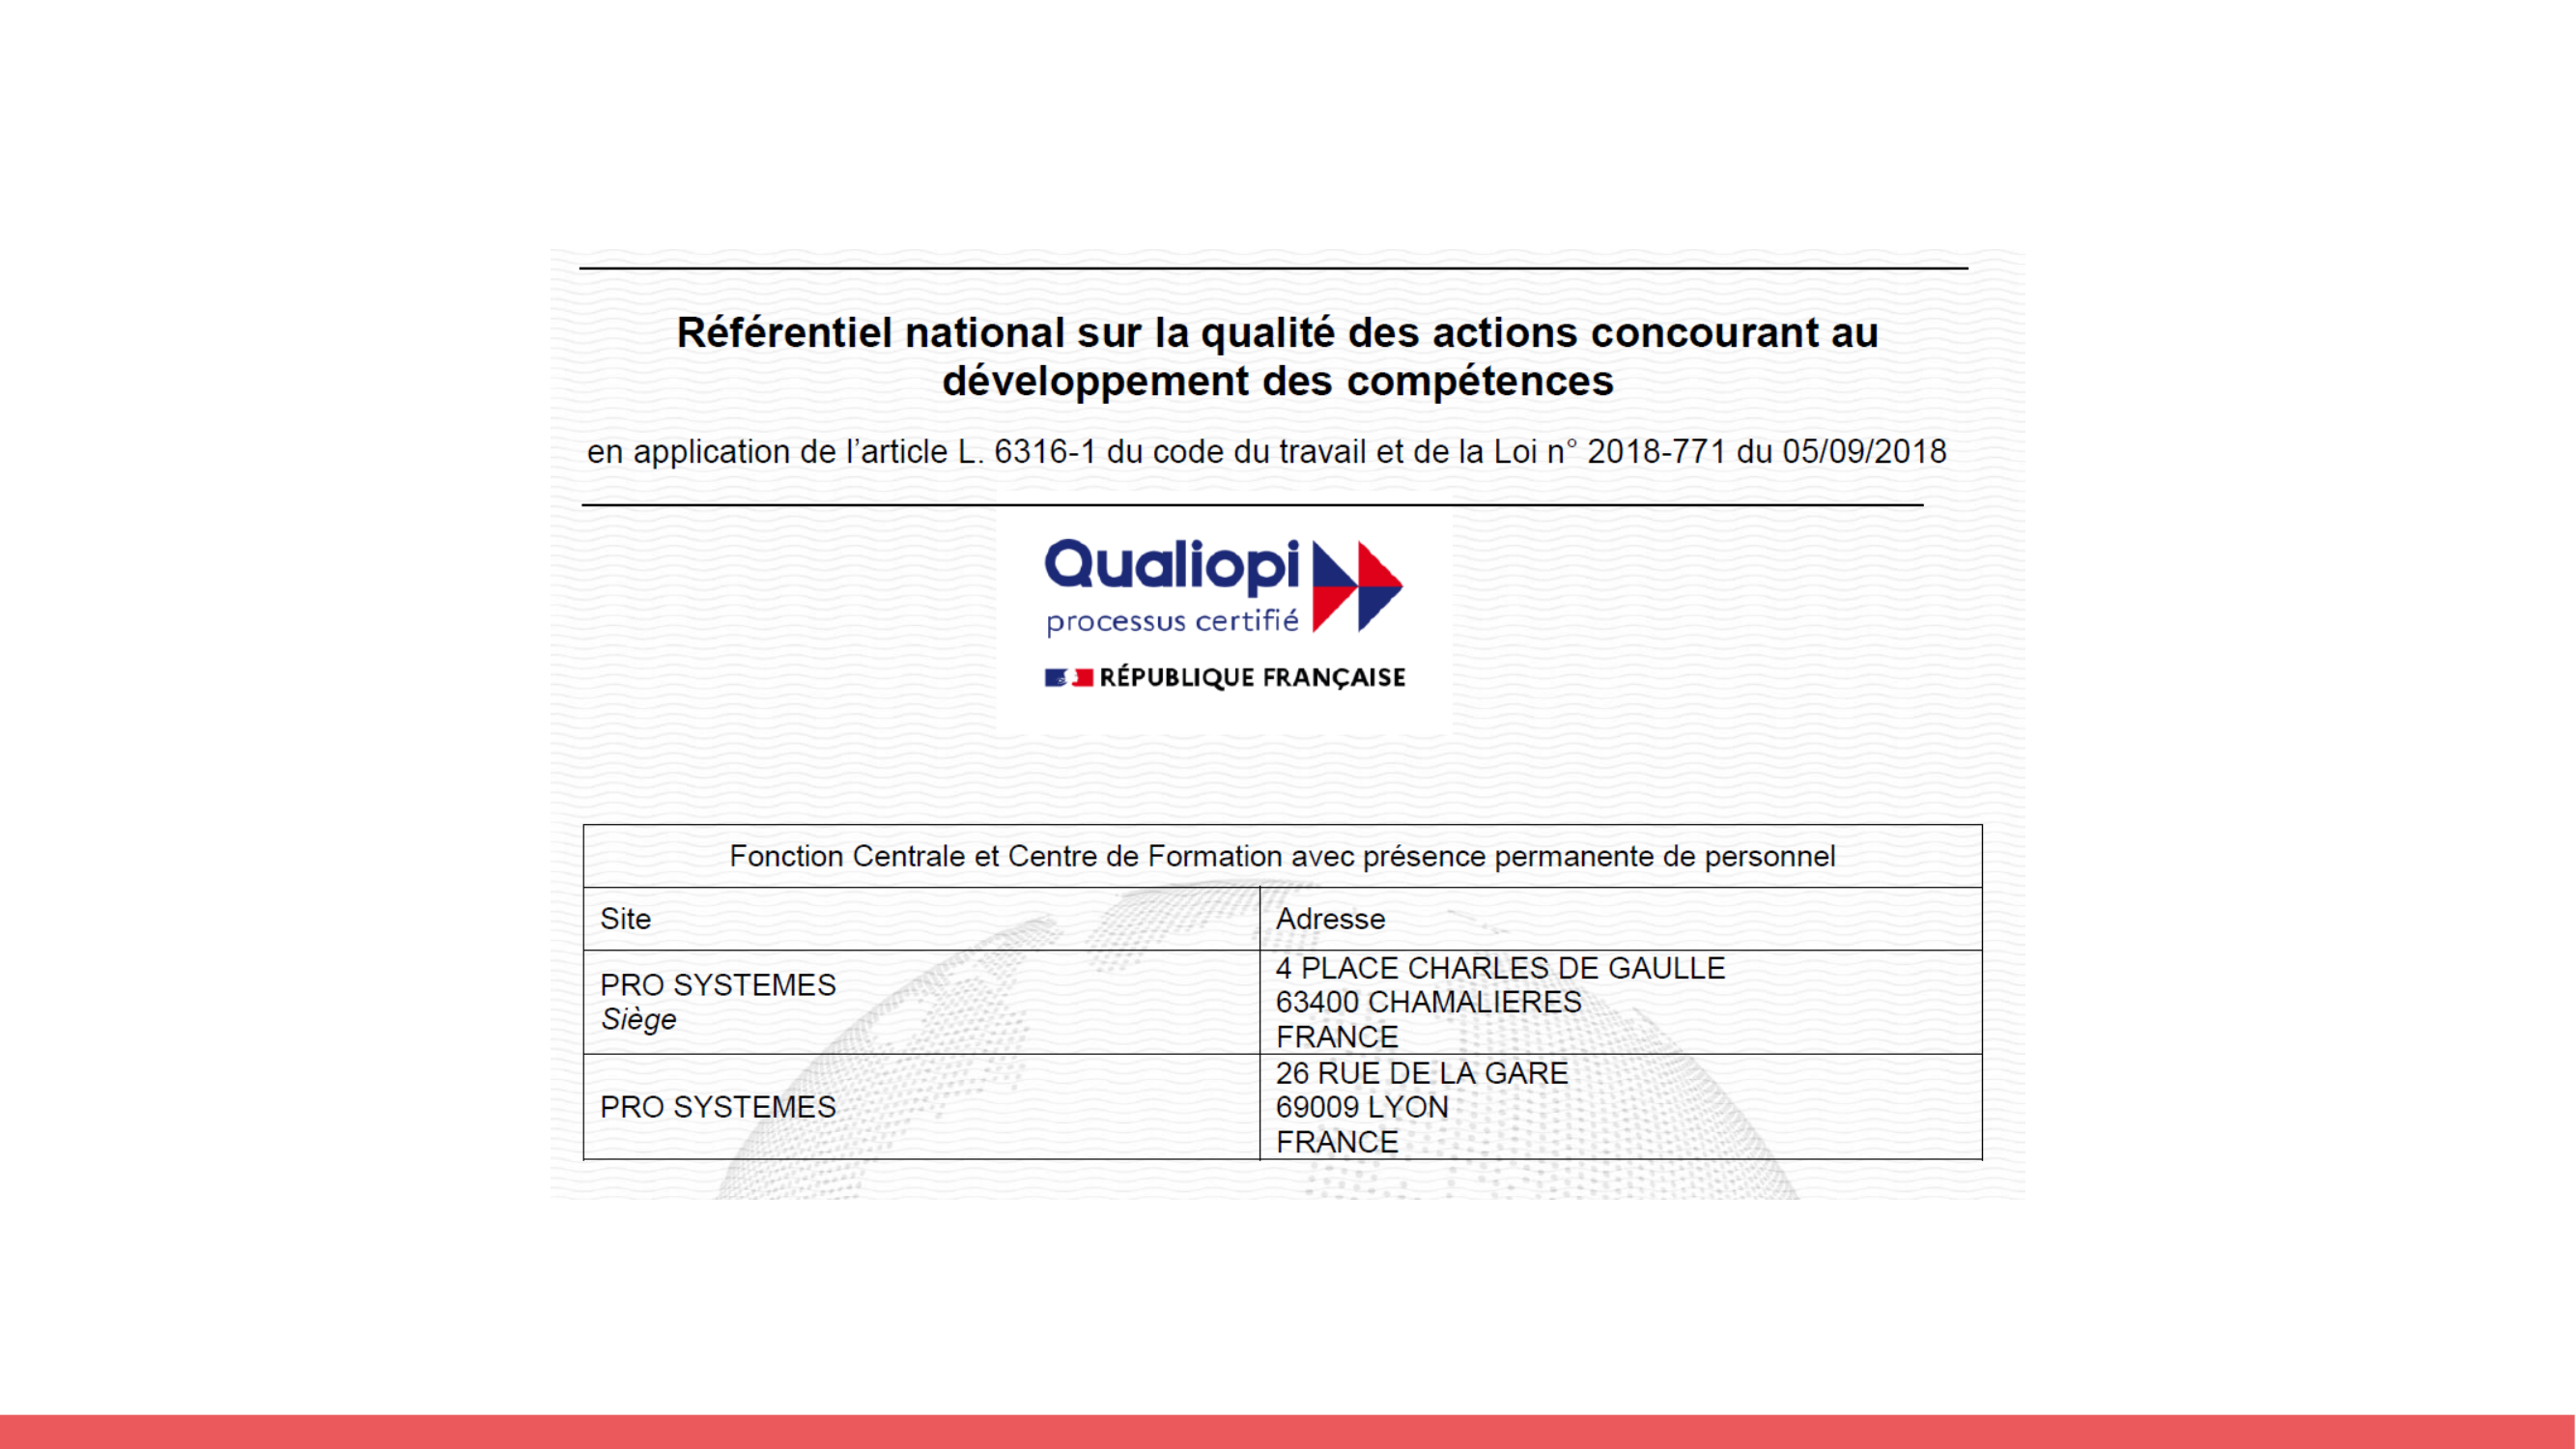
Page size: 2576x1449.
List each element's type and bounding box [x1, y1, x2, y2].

picture [550, 248, 2025, 1201]
